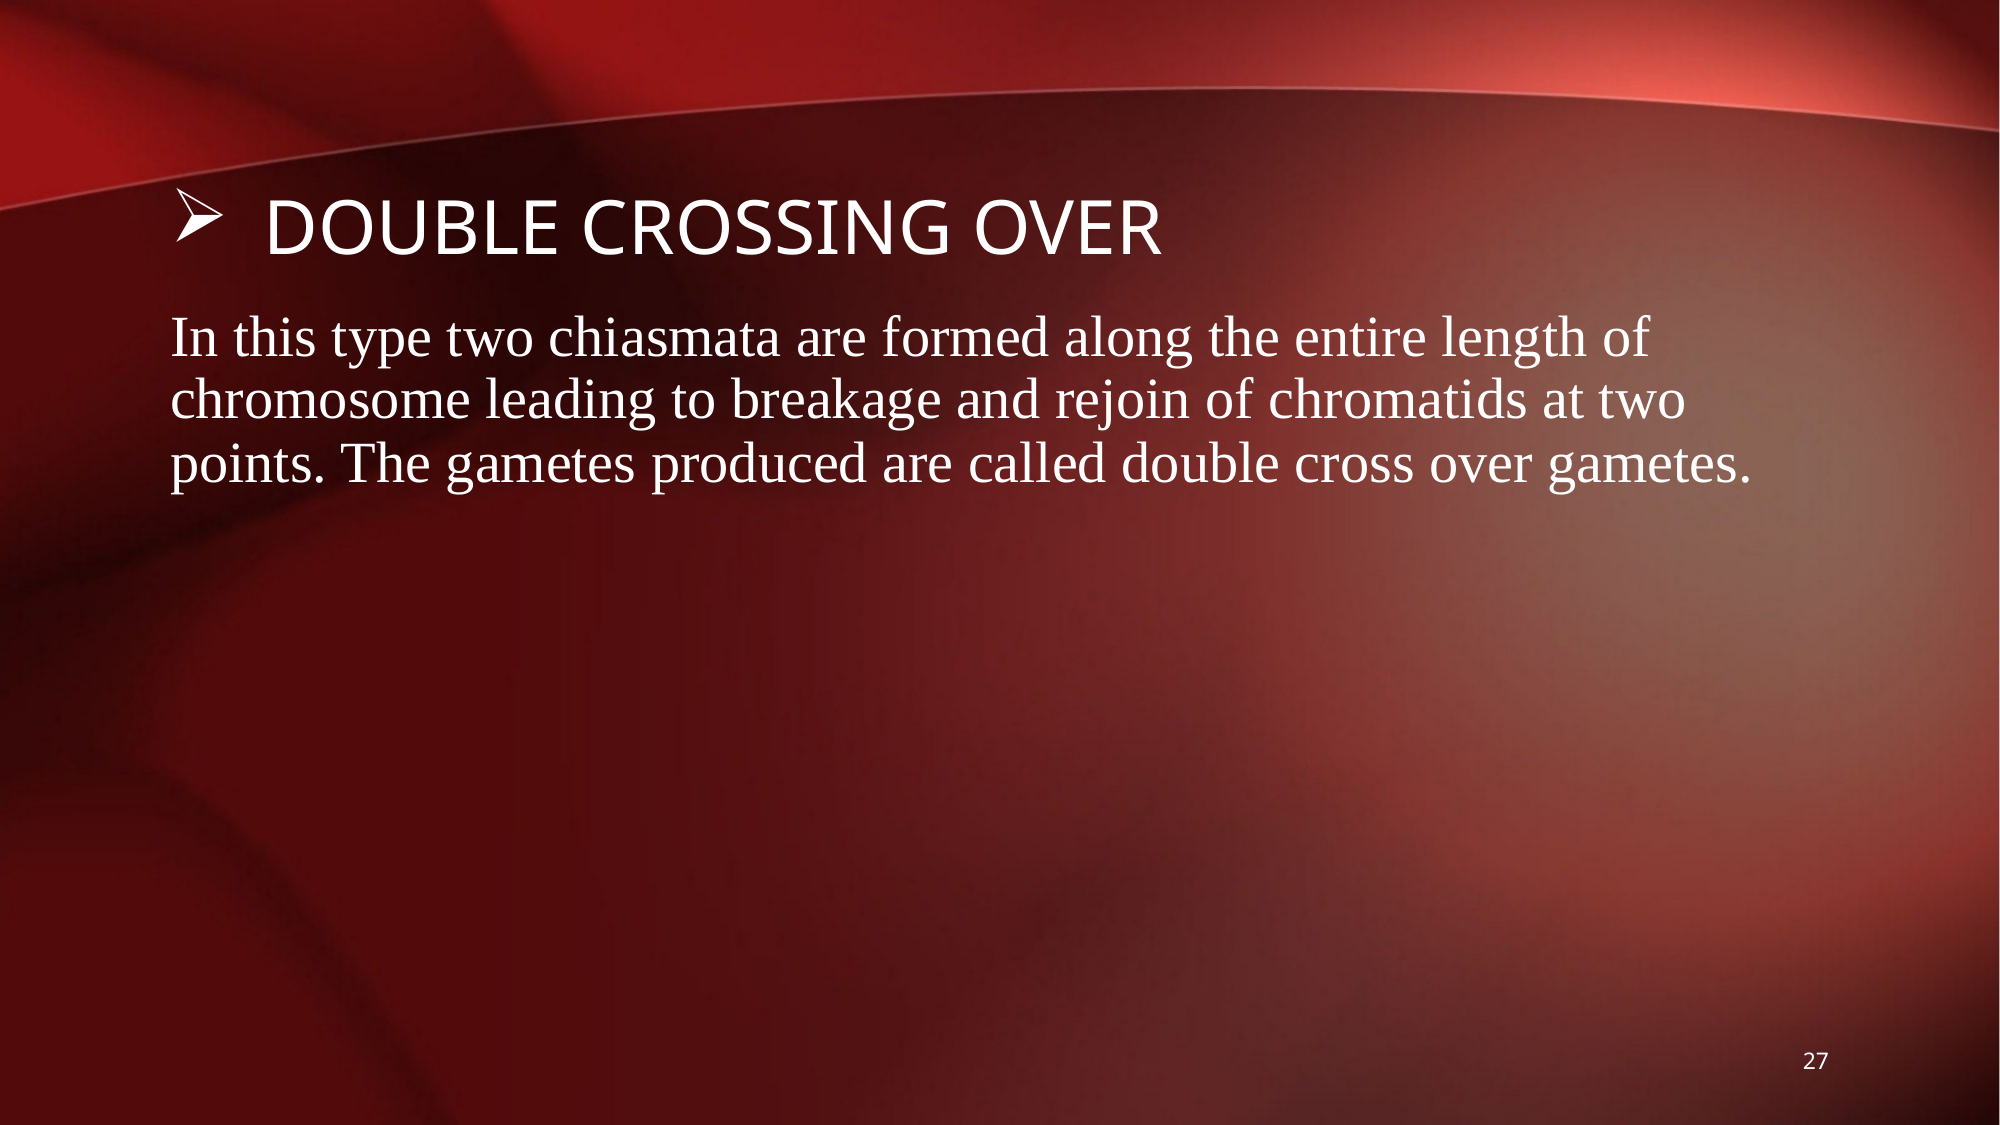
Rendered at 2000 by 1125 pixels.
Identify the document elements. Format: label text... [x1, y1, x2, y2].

list In this type two chiasmata are formed along the entire length of chromosome leading to breakage and rejoin of chromatids at two points. The gametes produced are called double cross over gametes. [149, 295, 1850, 1030]
slide_number 27 [1712, 1045, 1850, 1078]
picture [0, 0, 2000, 1125]
title Double Crossing over [149, 79, 1850, 280]
